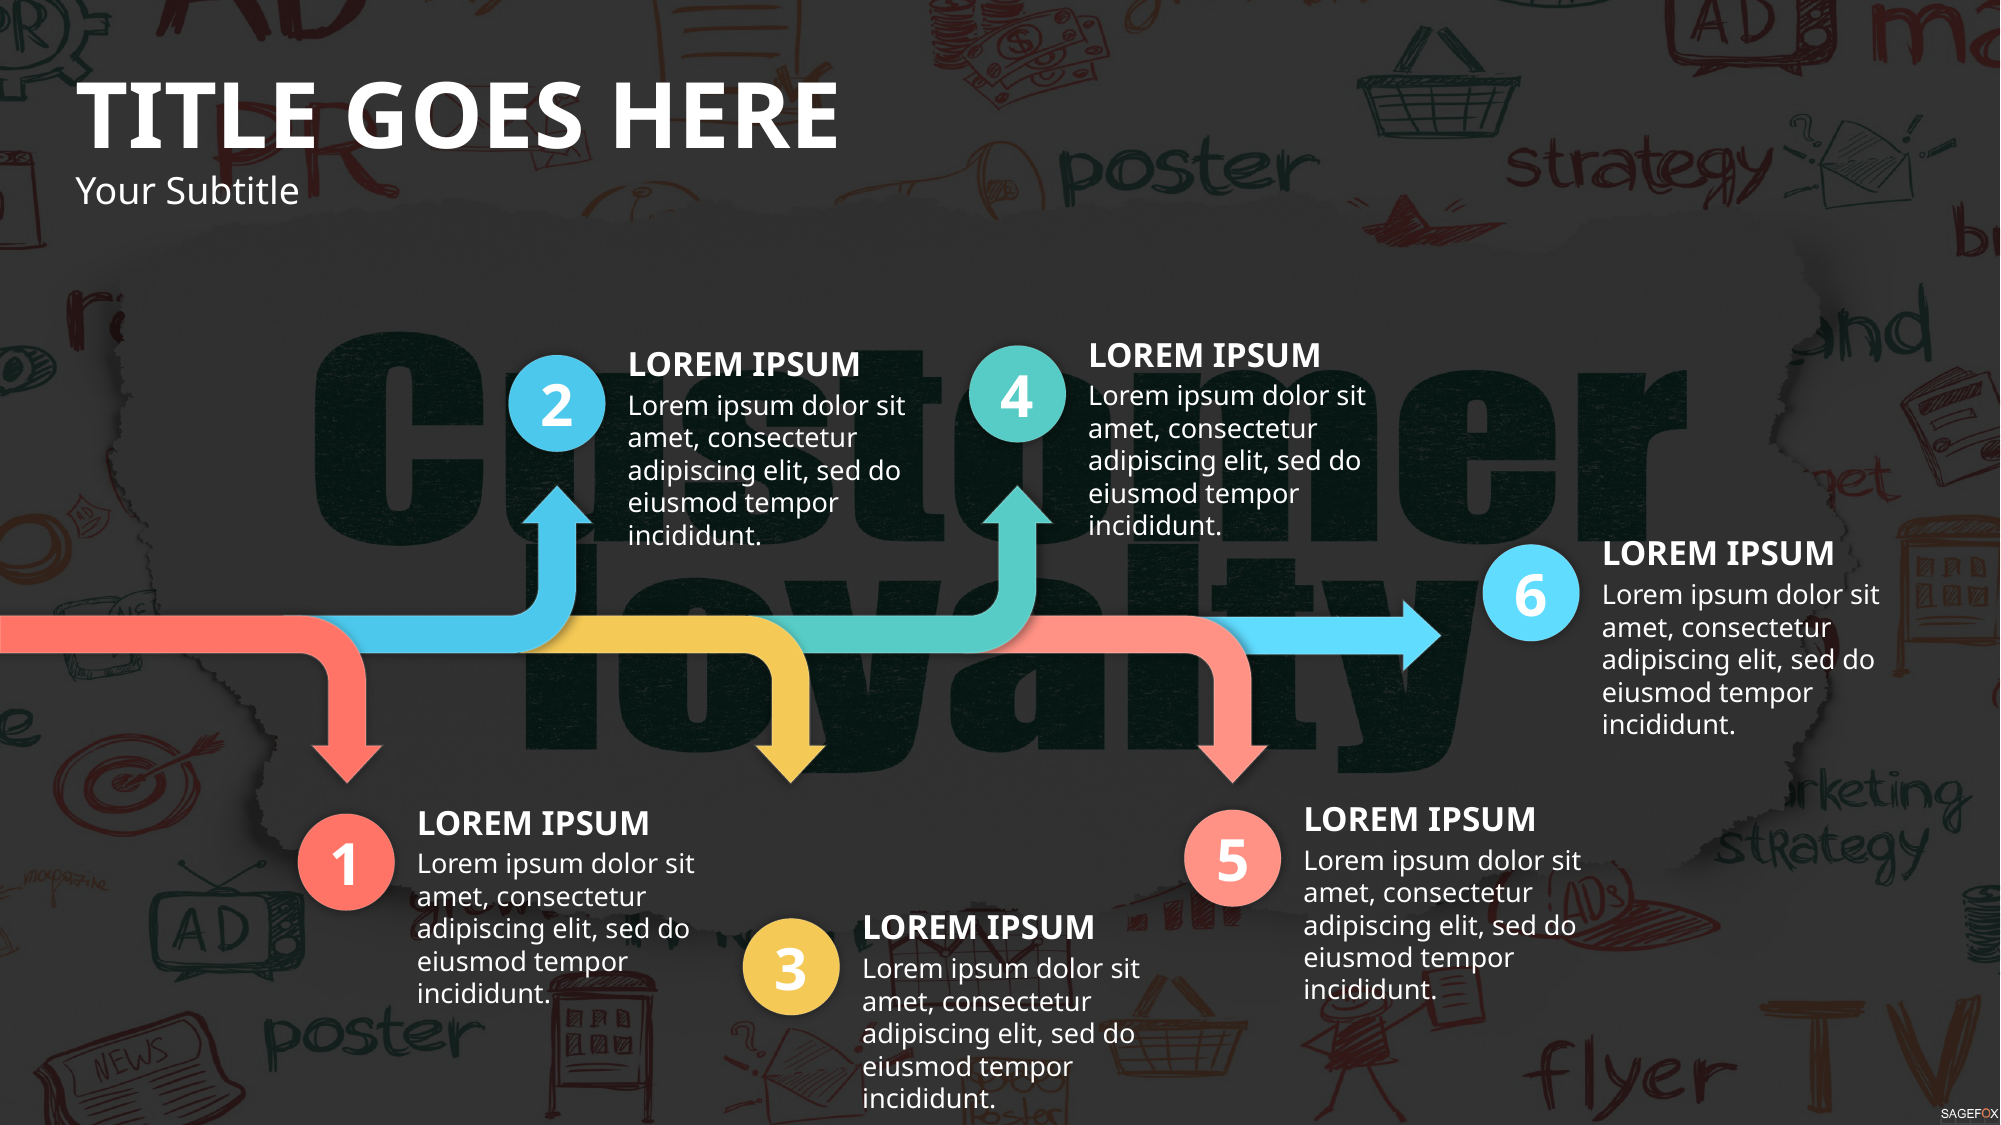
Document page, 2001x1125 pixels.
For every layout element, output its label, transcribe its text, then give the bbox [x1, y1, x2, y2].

text_box [773, 511, 1055, 655]
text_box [297, 801, 743, 979]
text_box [742, 906, 1208, 1084]
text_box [1482, 532, 1948, 710]
picture [588, 511, 995, 609]
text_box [969, 333, 1411, 511]
picture [0, 0, 2001, 1125]
text_box [549, 614, 828, 785]
text_box [1223, 598, 1443, 673]
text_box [1184, 797, 1649, 975]
text_box [1010, 614, 1270, 785]
text_box [0, 614, 385, 785]
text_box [508, 343, 978, 520]
text_box TITLE GOES HERE Your Subtitle [60, 49, 1036, 220]
text_box [330, 520, 595, 655]
